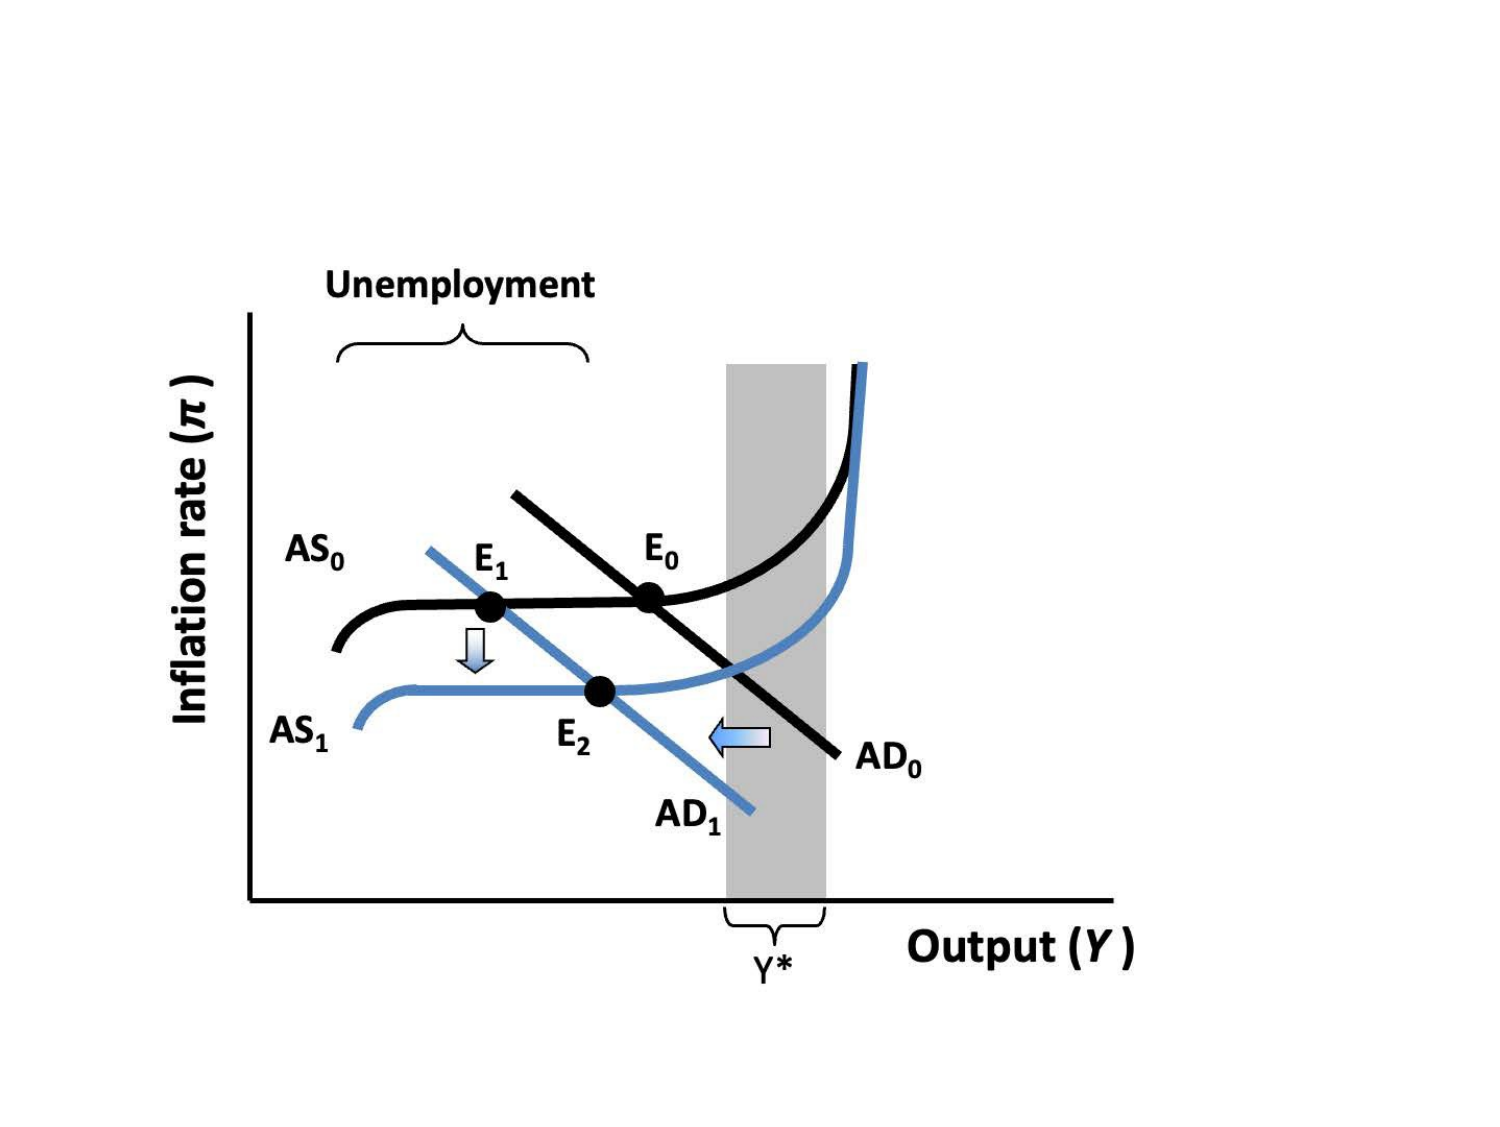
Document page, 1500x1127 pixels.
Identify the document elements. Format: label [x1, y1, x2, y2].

picture [166, 266, 1134, 992]
